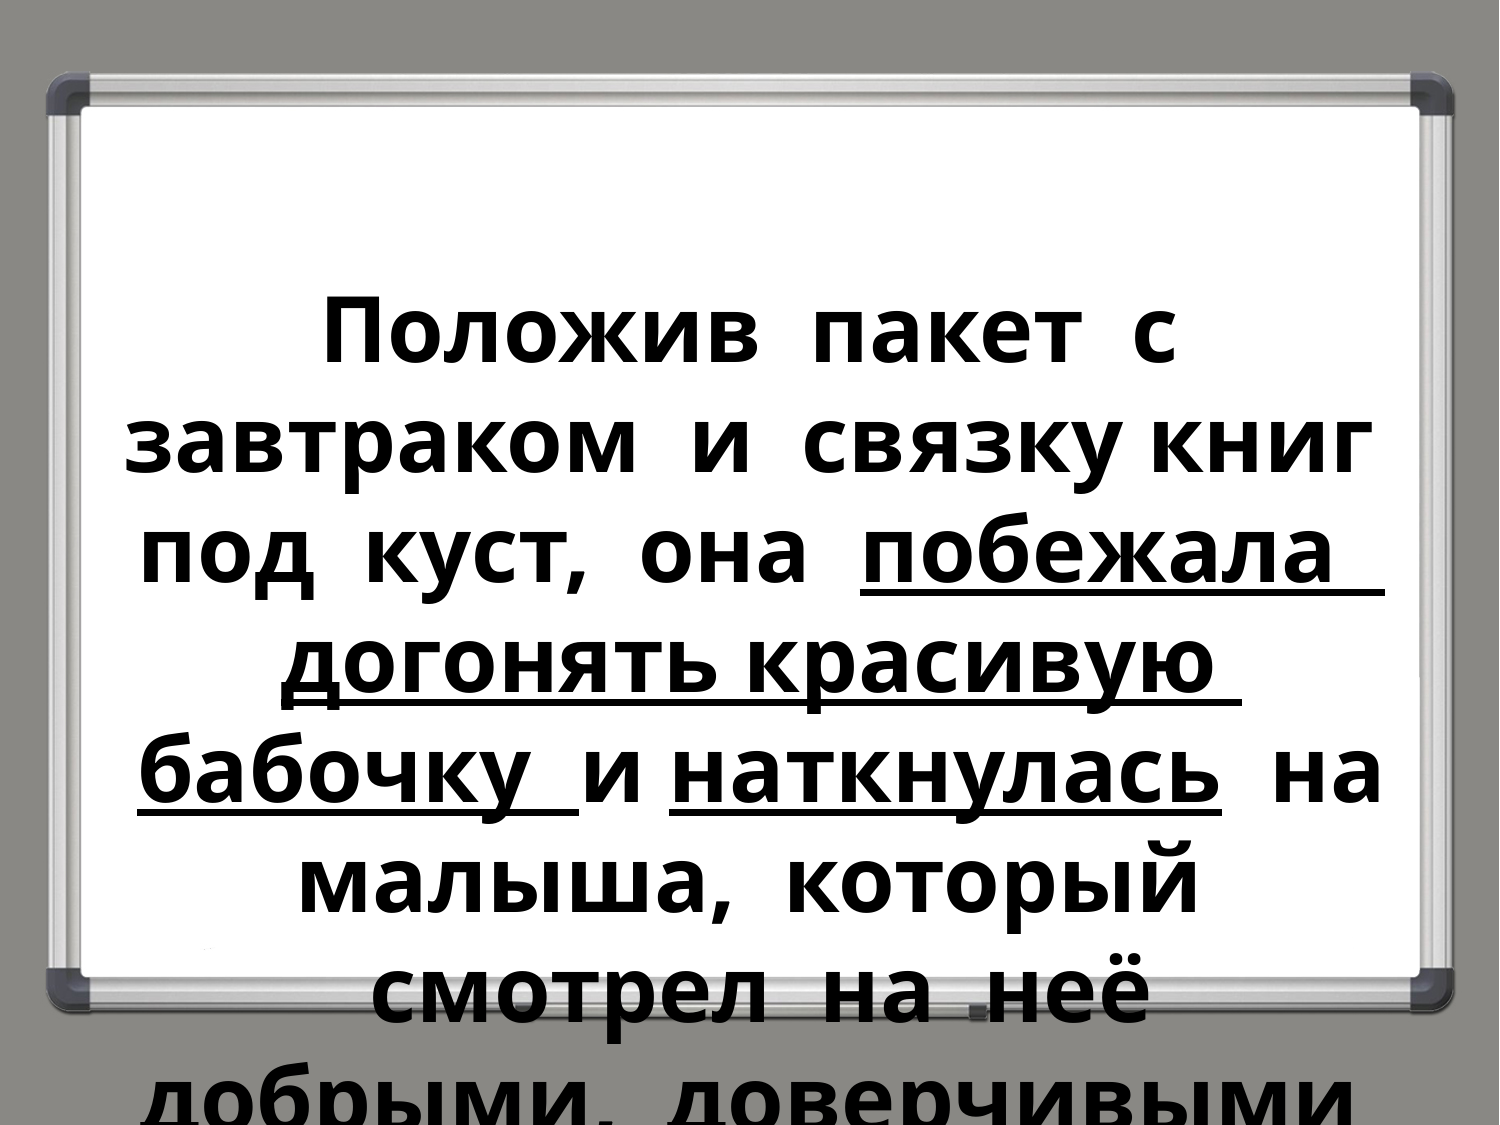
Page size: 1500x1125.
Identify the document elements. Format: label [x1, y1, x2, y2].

text_box [0, 0, 1499, 1125]
